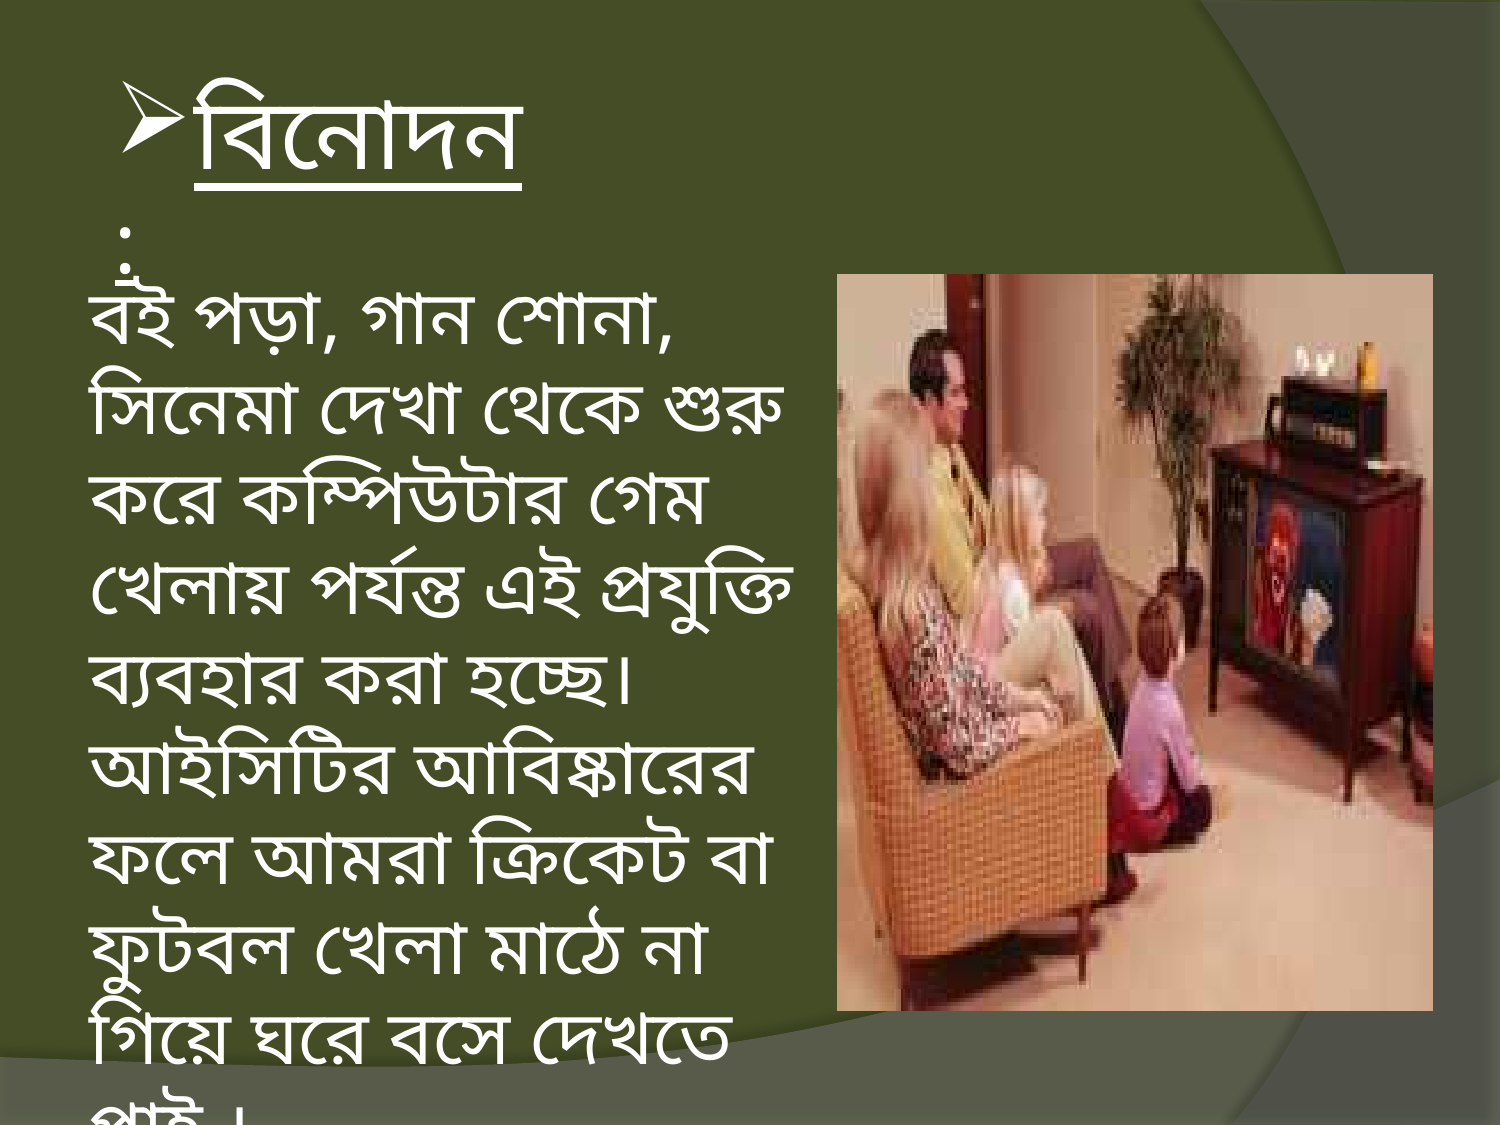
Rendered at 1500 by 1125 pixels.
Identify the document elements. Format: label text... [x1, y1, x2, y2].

text_box বিনোদন : [99, 62, 575, 262]
text_box বই পড়া, গান শোনা, সিনেমা দেখা থেকে শুরু করে কম্পিউটার গেম খেলায় পর্যন্ত এই প্রযুক্তি ব্যবহার করা হচ্ছে। আইসিটির আবিষ্কারের ফলে আমরা ক্রিকেট বা ফুটবল খেলা মাঠে না গিয়ে ঘরে বসে দেখতে পাই । [74, 262, 838, 1125]
picture [837, 274, 1433, 1011]
